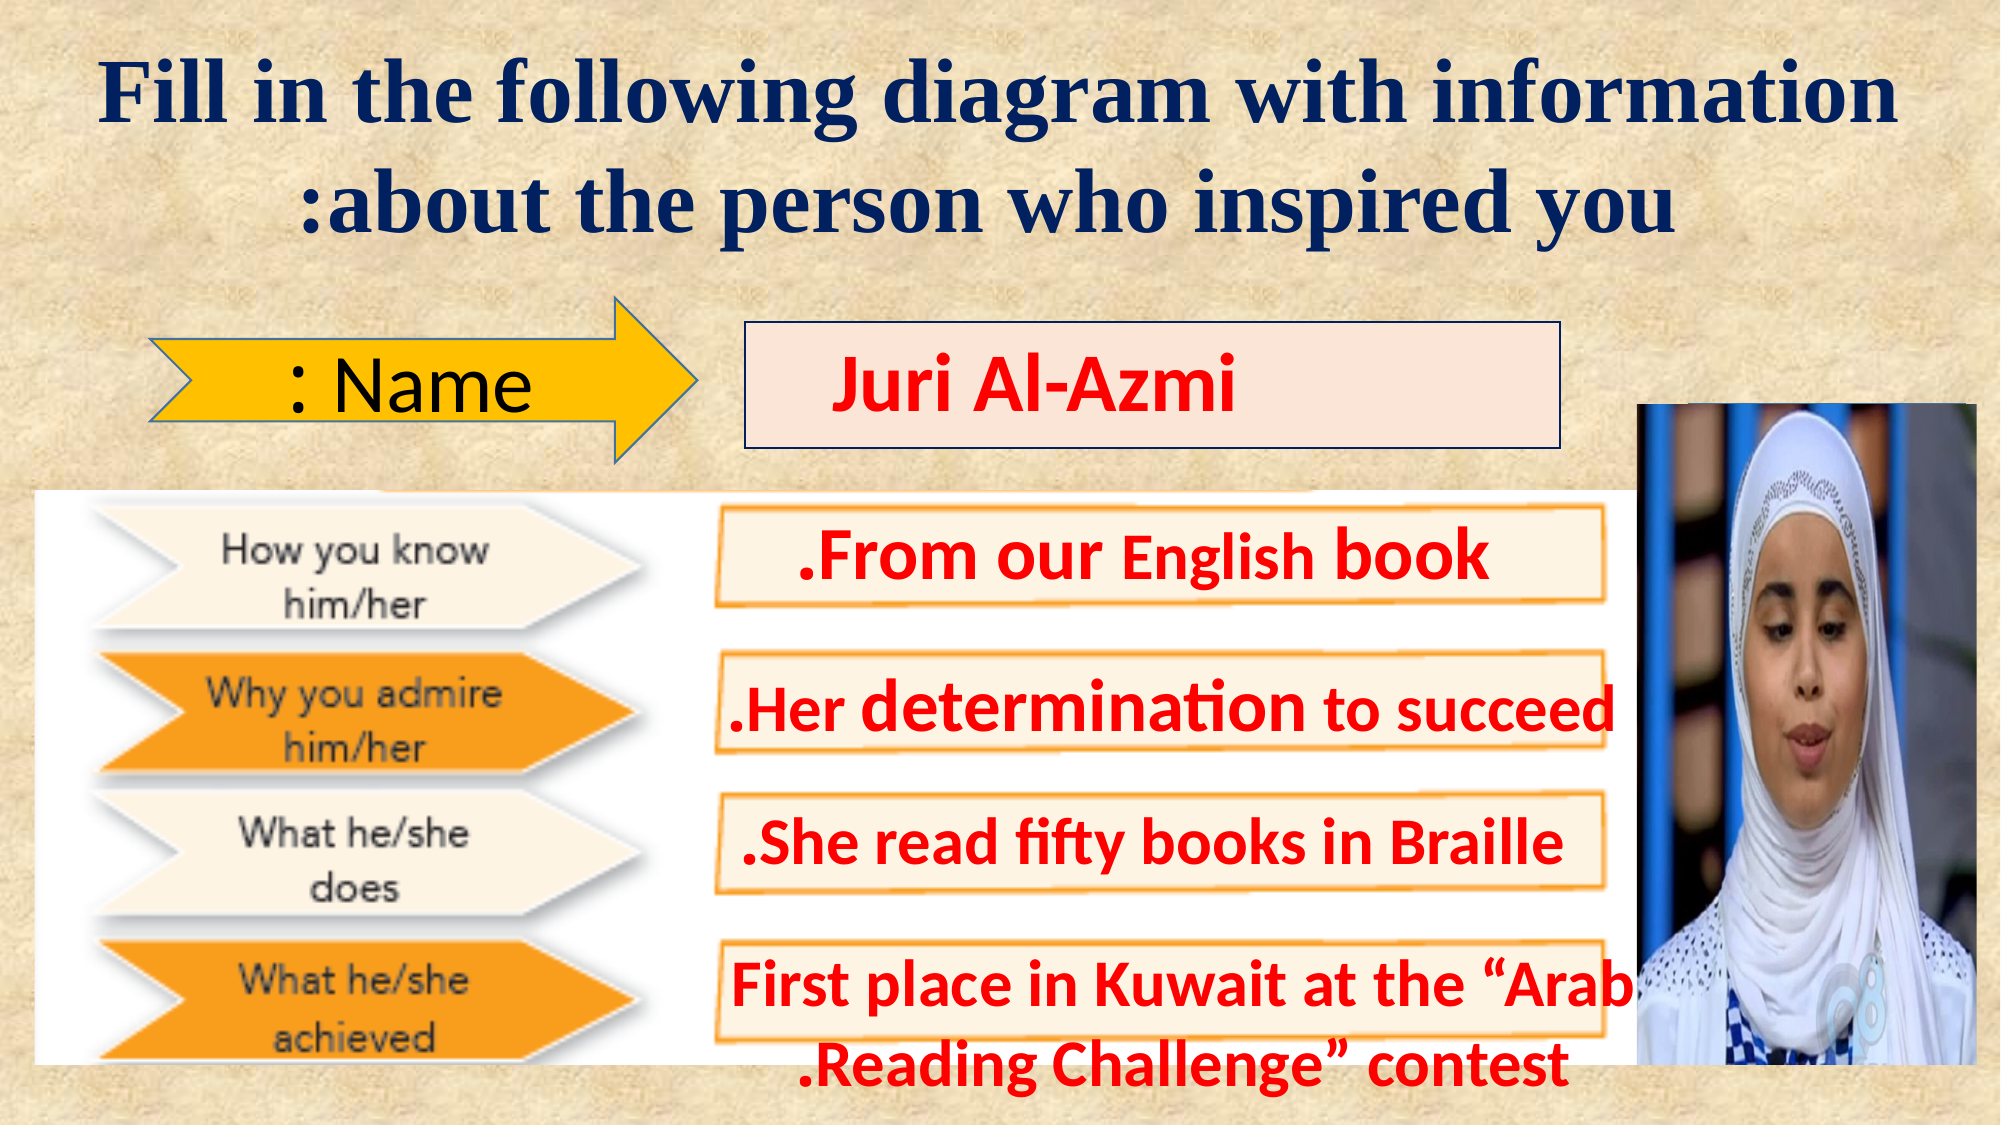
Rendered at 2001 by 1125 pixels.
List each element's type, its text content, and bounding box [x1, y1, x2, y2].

text_box [744, 321, 1561, 449]
text_box First place in Kuwait at the “Arab Reading Challenge” contest. [666, 1065, 1702, 1108]
text_box [550, 295, 699, 466]
picture [0, 0, 2001, 1125]
text_box Fill in the following diagram with information about the person who inspired you: [81, 23, 1918, 259]
text_box Juri Al-Azmi [817, 320, 1254, 436]
text_box Name : [271, 322, 550, 438]
text_box [147, 337, 271, 423]
